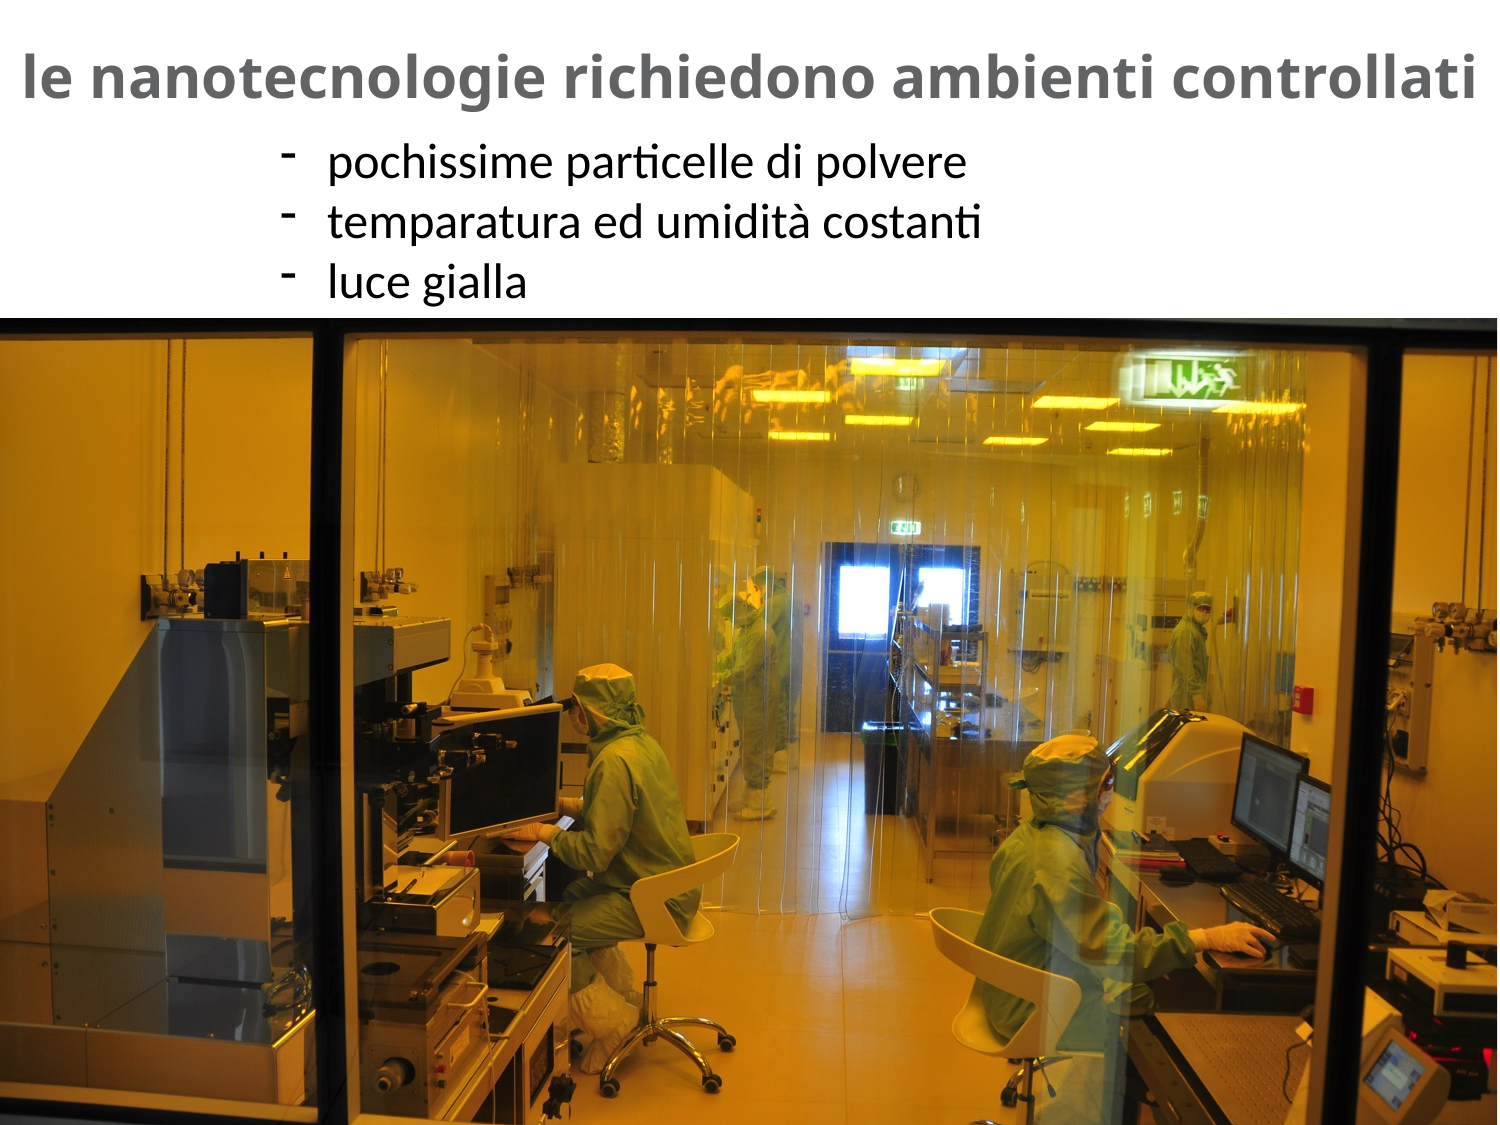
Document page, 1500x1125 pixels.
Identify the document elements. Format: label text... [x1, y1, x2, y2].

text_box pochissime particelle di polvere temparatura ed umidità costanti luce gialla [265, 121, 1500, 317]
picture [0, 318, 1498, 1125]
title le nanotecnologie richiedono ambienti controllati [2, 0, 1500, 151]
